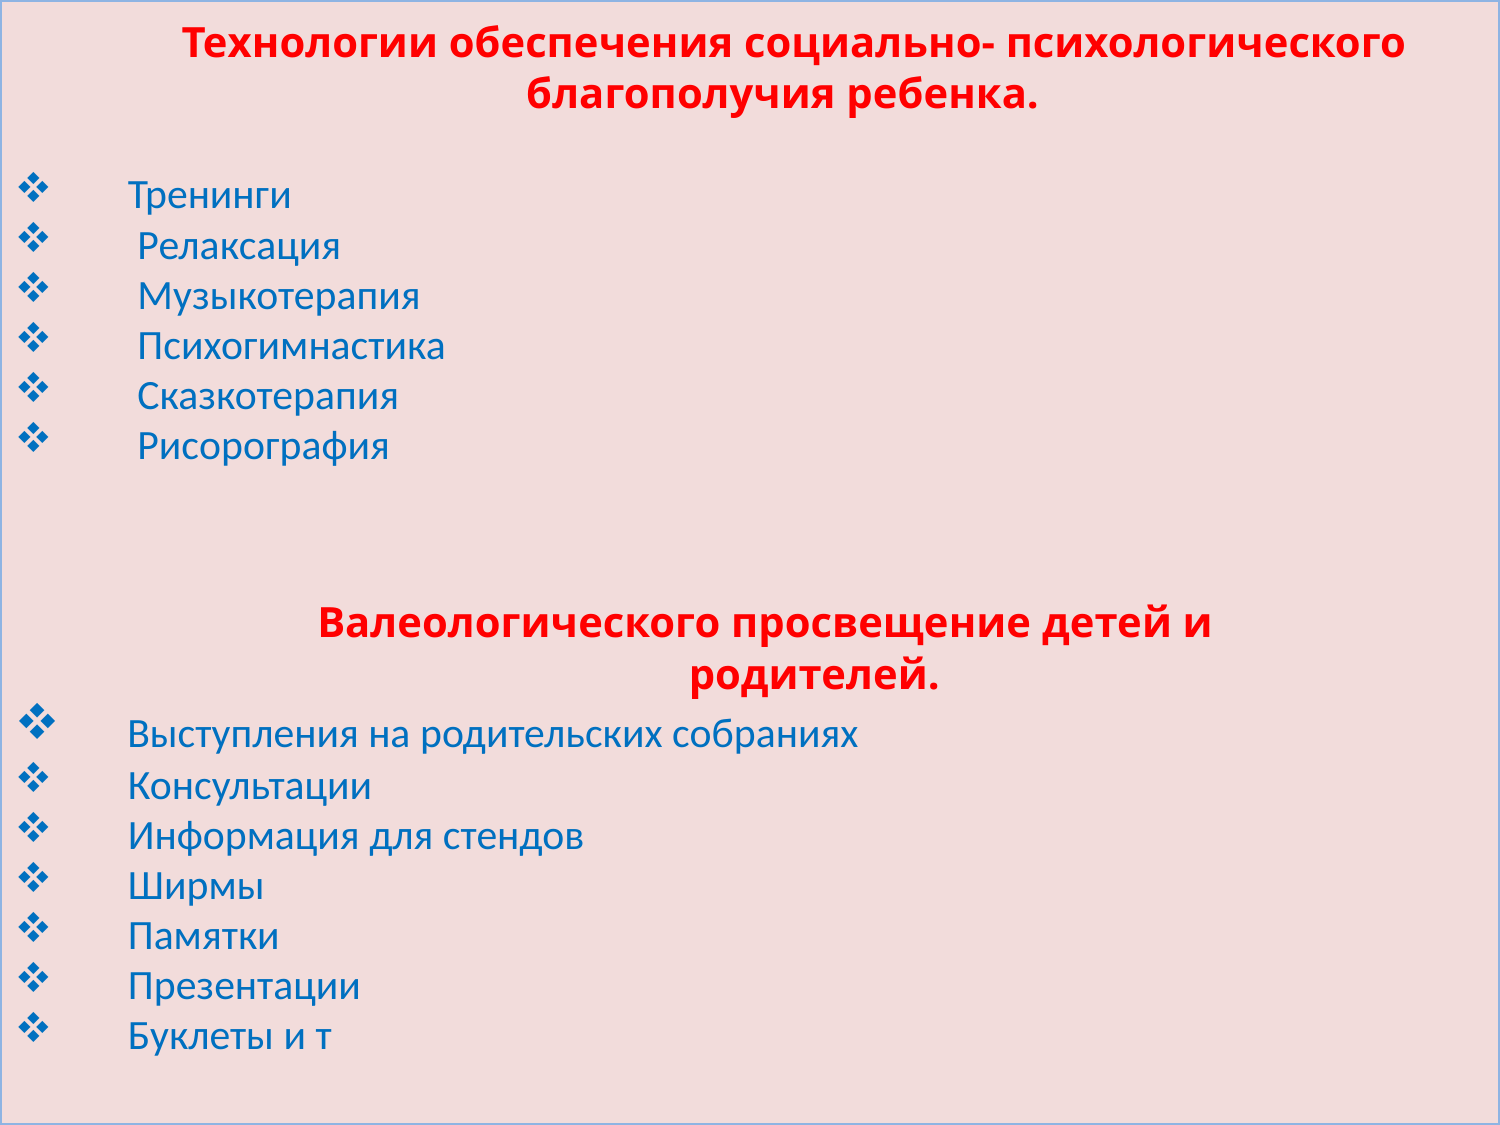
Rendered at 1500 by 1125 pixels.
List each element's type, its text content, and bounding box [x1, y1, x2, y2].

text_box Технологии обеспечения социально- психологического благополучия ребенка. Тренинги Релаксация Музыкотерапия Психогимнастика Сказкотерапия Рисорография Валеологического просвещение детей и родителей. Выступления на родительских собраниях Консультации Информация для стендов Ширмы Памятки Презентации Буклеты и т [0, 0, 1500, 1125]
